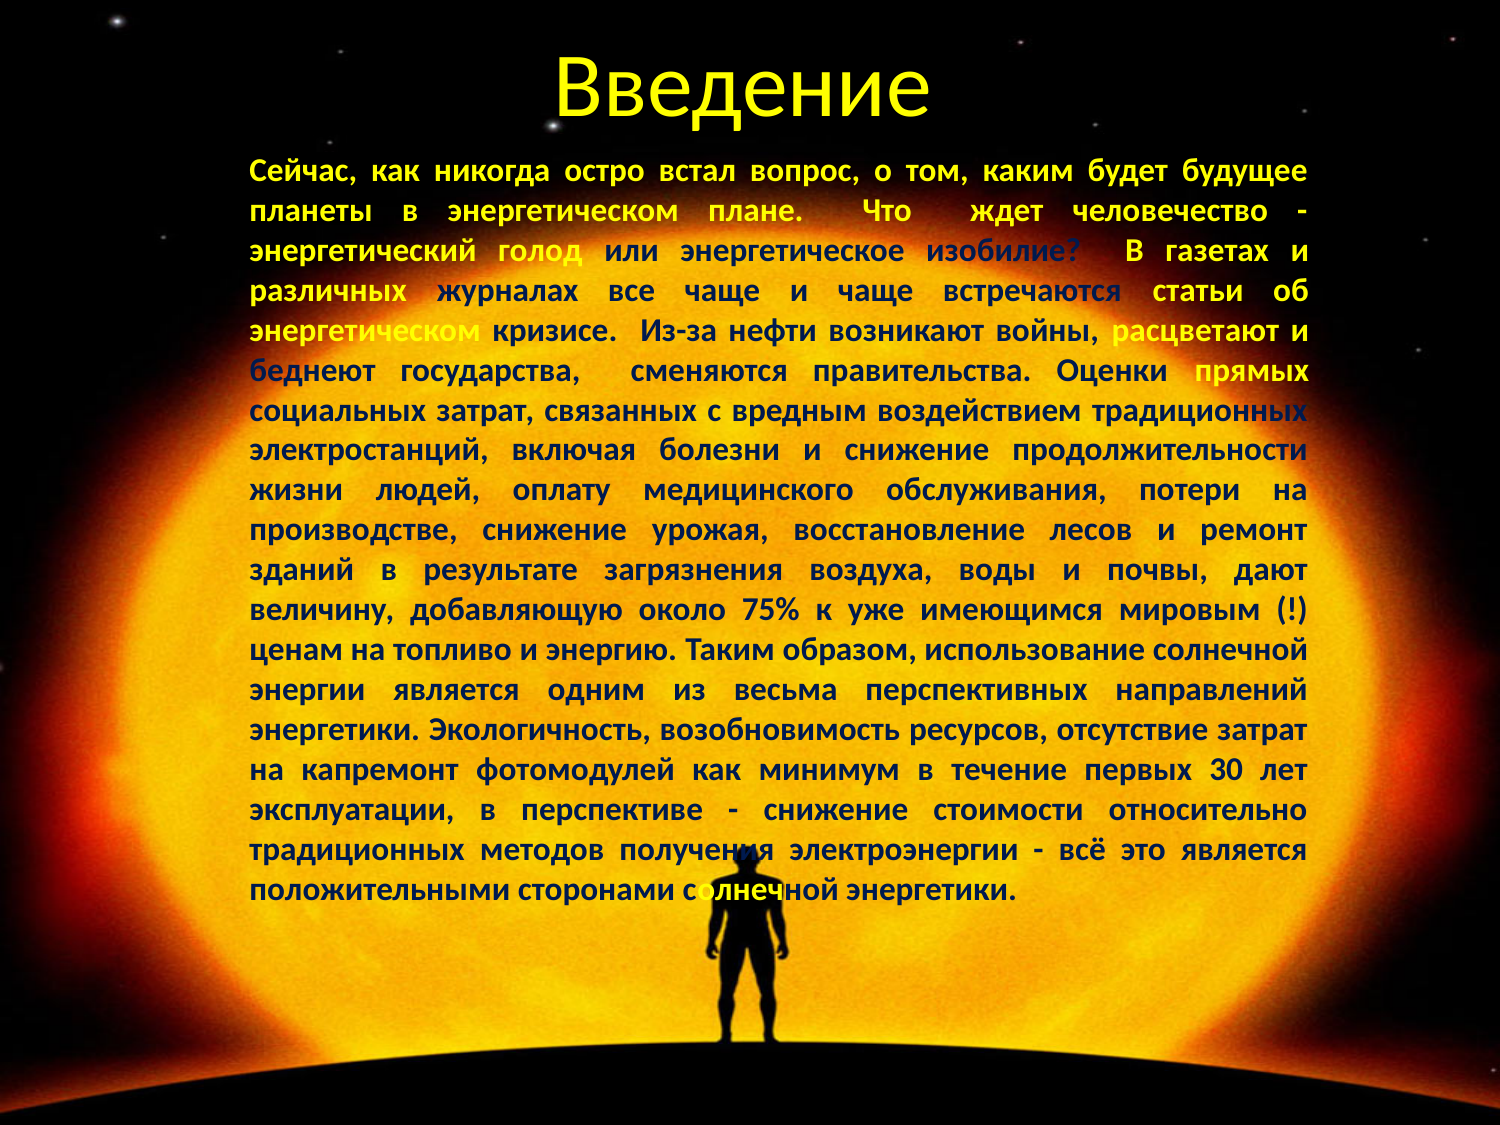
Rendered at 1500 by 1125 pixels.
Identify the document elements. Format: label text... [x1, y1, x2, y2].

picture [0, 0, 1500, 1125]
subtitle Сейчас, как никогда остро встал вопрос, о том, каким будет будущее планеты в энергетическом плане. Что ждет человечество - энергетический голод или энергетическое изобилие? В газетах и различных журналах все чаще и чаще встречаются статьи об энергетическом кризисе. Из-за нефти возникают войны, расцветают и беднеют государства, сменяются правительства. Оценки прямых социальных затрат, связанных с вредным воздействием традиционных электростанций, включая болезни и снижение продолжительности жизни людей, оплату медицинского обслуживания, потери на производстве, снижение урожая, восстановление лесов и ремонт зданий в результате загрязнения воздуха, воды и почвы, дают величину, добавляющую около 75% к уже имеющимся мировым (!) ценам на топливо и энергию. Таким образом, использование солнечной энергии является одним из весьма перспективных направлений энергетики. Экологичность, возобновимость ресурсов, отсутствие затрат на капремонт фотомодулей как минимум в течение первых 30 лет эксплуатации, в перспективе - снижение стоимости относительно традиционных методов получения электроэнергии - всё это является положительными сторонами солнечной энергетики. [234, 140, 1325, 926]
title Введение [105, 0, 1381, 160]
